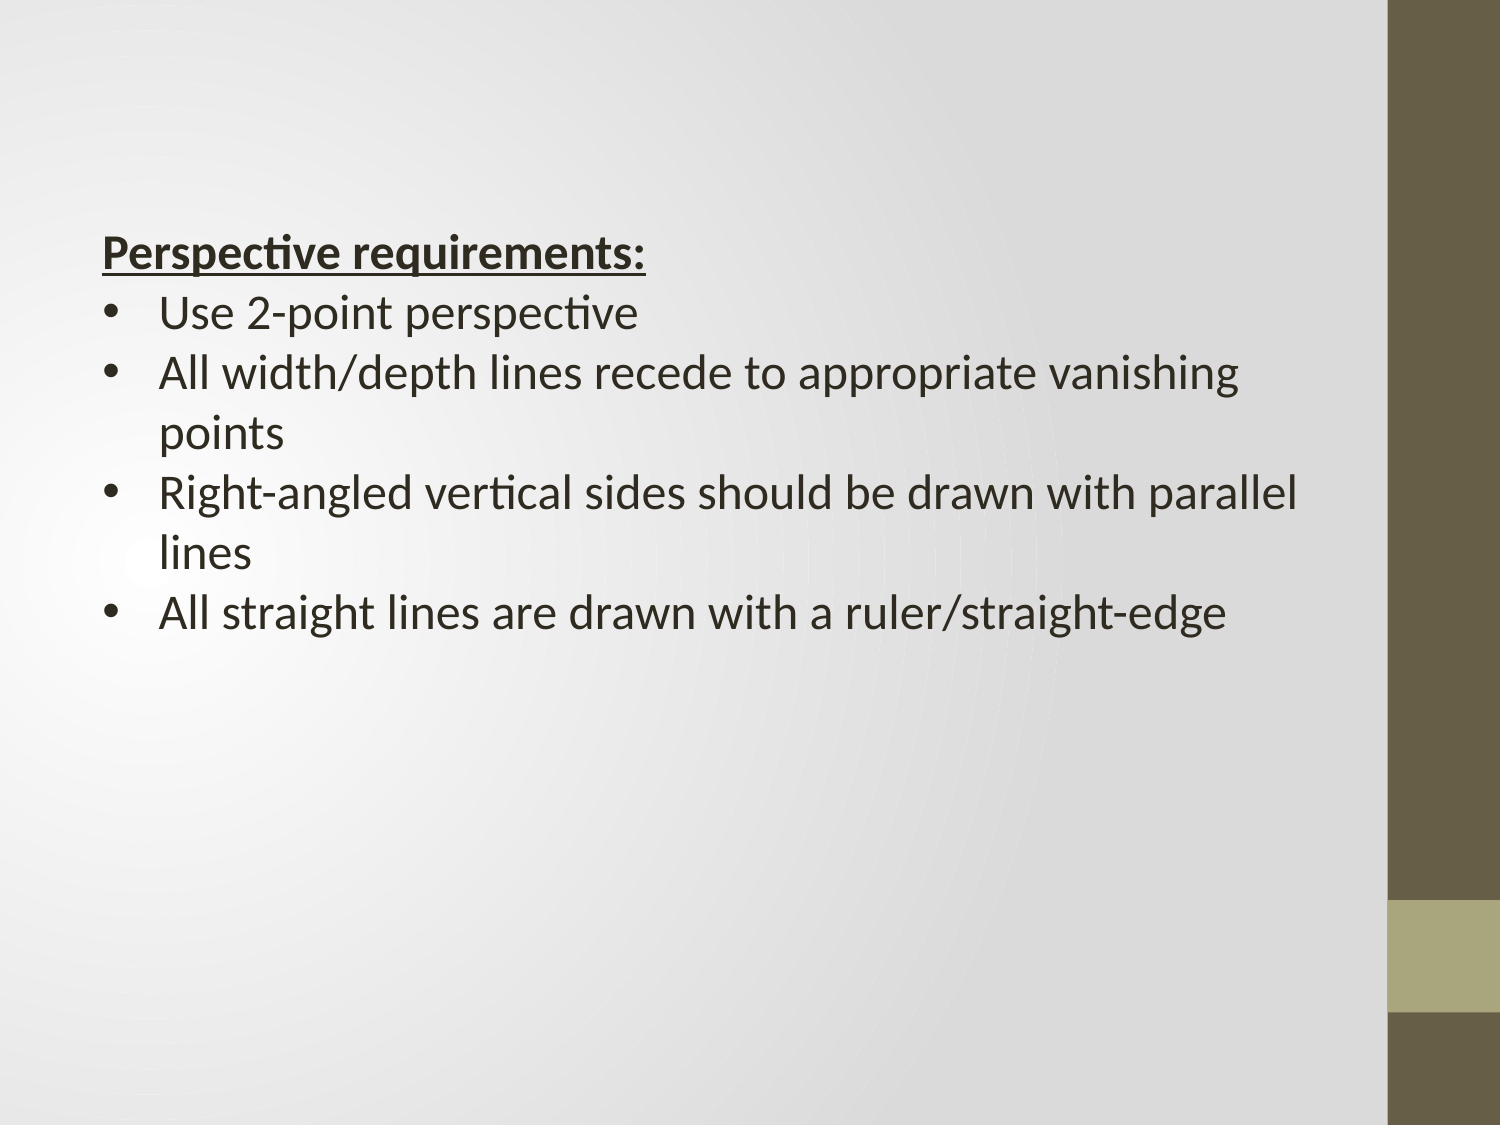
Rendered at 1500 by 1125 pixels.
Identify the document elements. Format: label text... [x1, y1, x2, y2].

text_box Perspective requirements: Use 2-point perspective All width/depth lines recede to appropriate vanishing points Right-angled vertical sides should be drawn with parallel lines All straight lines are drawn with a ruler/straight-edge [87, 212, 1350, 648]
